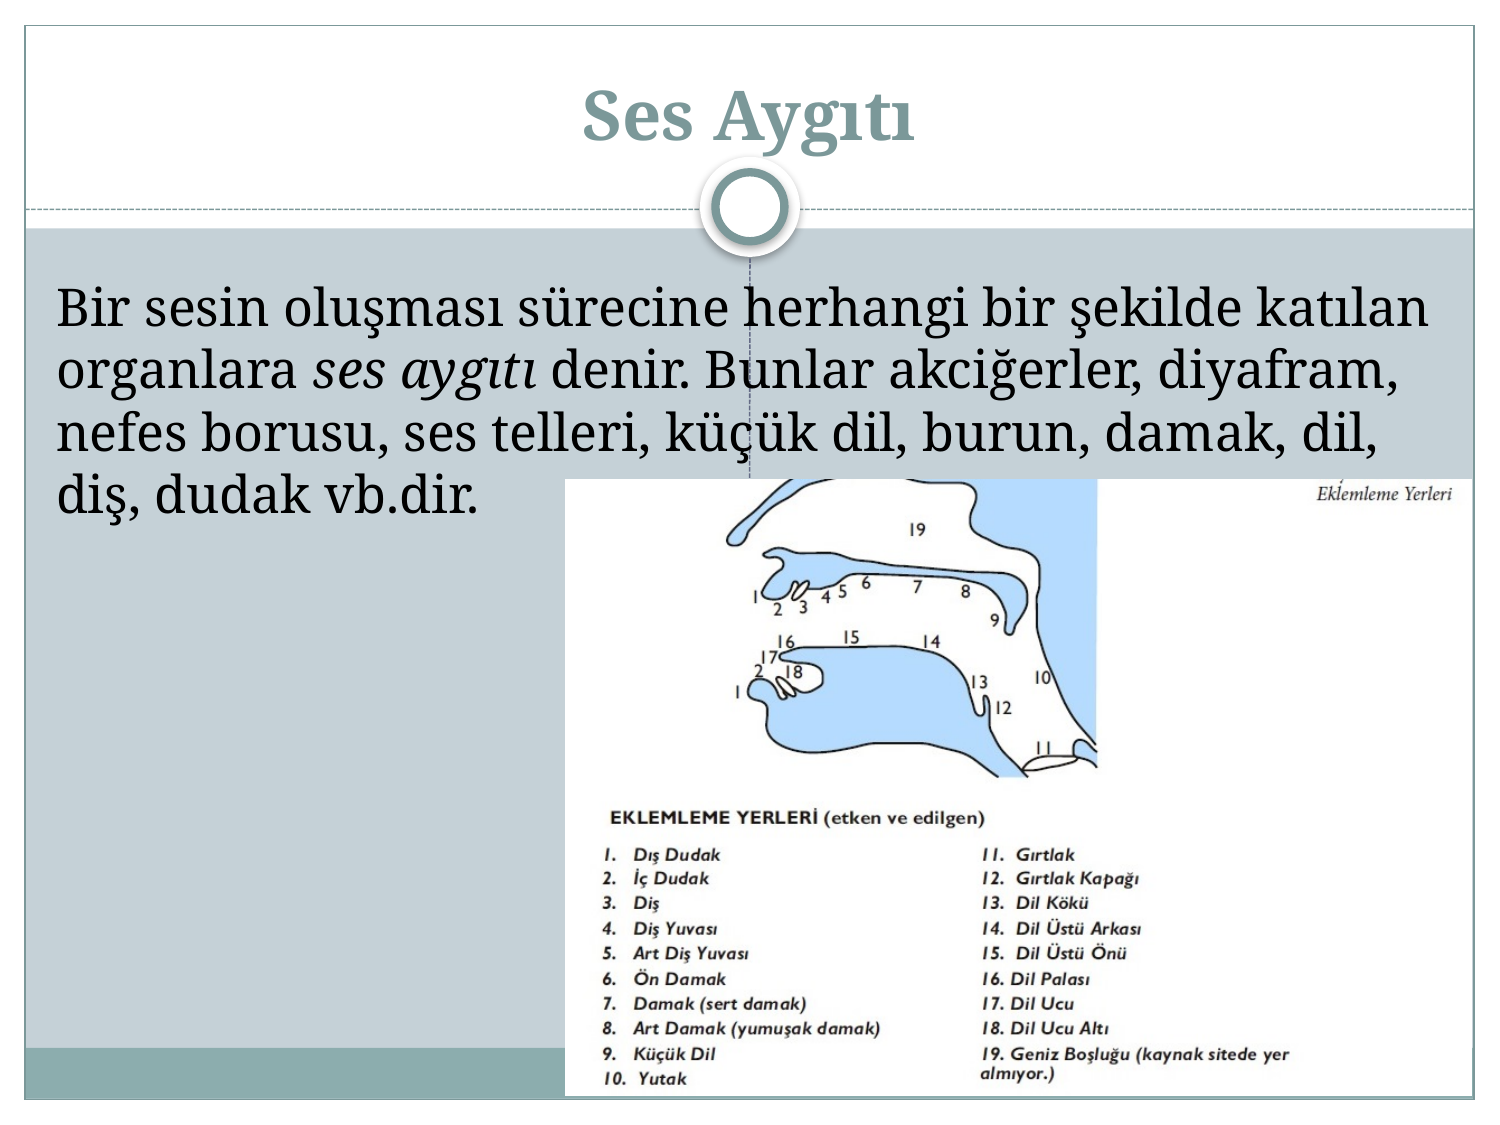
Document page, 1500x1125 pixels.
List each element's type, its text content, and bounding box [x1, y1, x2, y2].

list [565, 479, 1472, 1096]
title Ses Aygıtı [49, 37, 1450, 162]
list Bir sesin oluşması sürecine herhangi bir şekilde katılan organlara ses aygıtı denir. Bunlar akciğerler, diyafram, nefes borusu, ses telleri, küçük dil, burun, damak, dil, diş, dudak vb.dir. [41, 267, 1451, 581]
